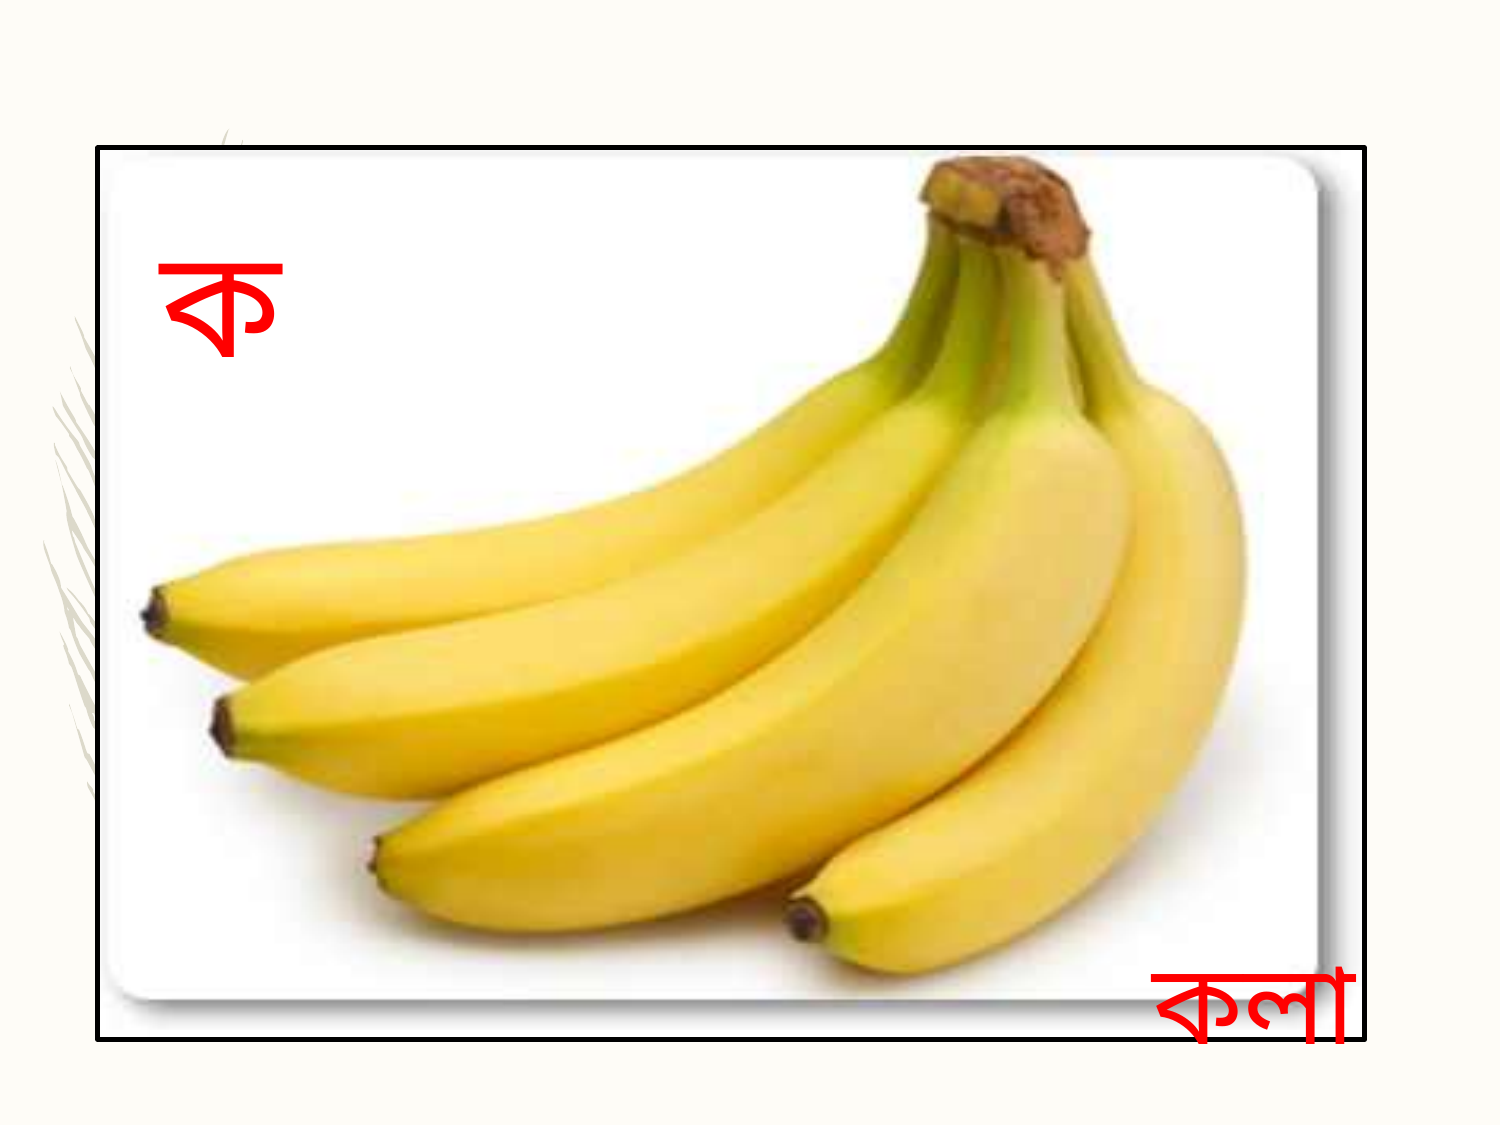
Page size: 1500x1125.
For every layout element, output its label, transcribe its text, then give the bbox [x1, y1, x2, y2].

text_box কলা [1137, 924, 1500, 1075]
picture [99, 149, 1363, 1038]
